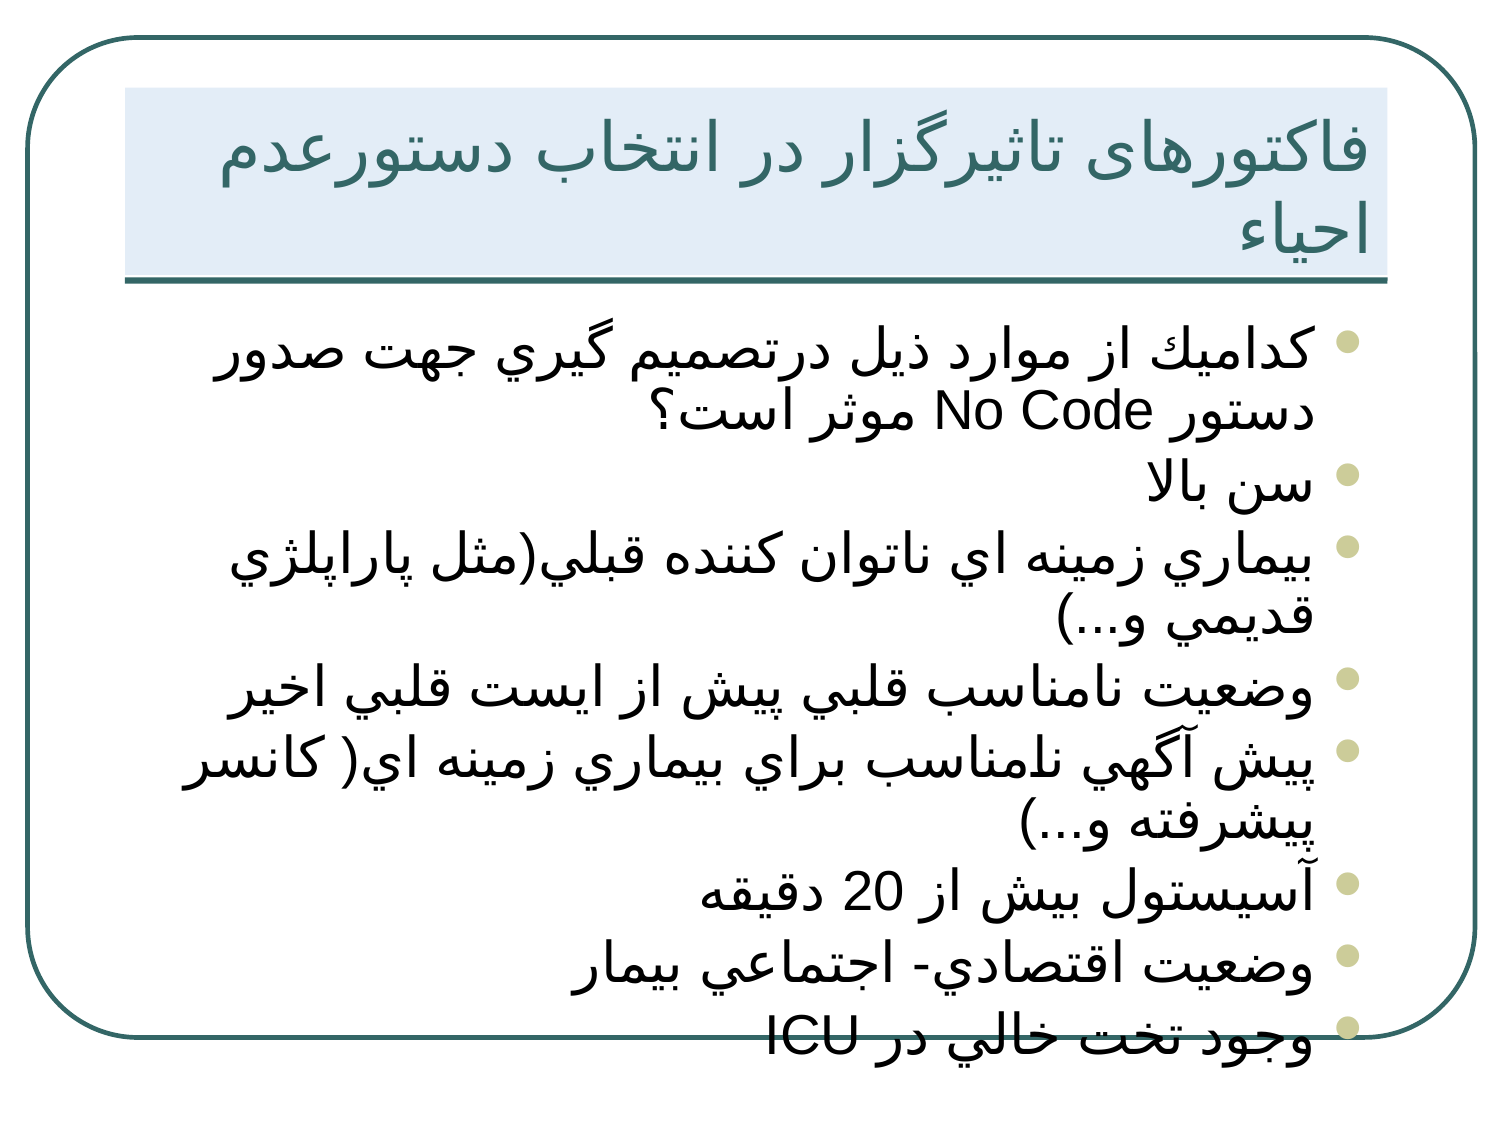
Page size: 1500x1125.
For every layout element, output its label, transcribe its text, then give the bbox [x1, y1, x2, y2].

title فاکتورهای تاثیرگزار در انتخاب دستورعدم احیاء [124, 87, 1388, 276]
list كداميك از موارد ذيل درتصميم گيري جهت صدور دستور No Code موثر است؟ سن بالا بيماري زمينه اي ناتوان كننده قبلي(مثل پاراپل‍‍ژي قديمي و...) وضعيت نامناسب قلبي پيش از ايست قلبي اخير پيش آگهي نامناسب براي بيماري زمينه اي( كانسر پيشرفته و...) آسيستول بيش از 20 دقيقه وضعيت اقتصادي- اجتماعي بيمار وجود تخت خالي در ICU [124, 312, 1388, 976]
